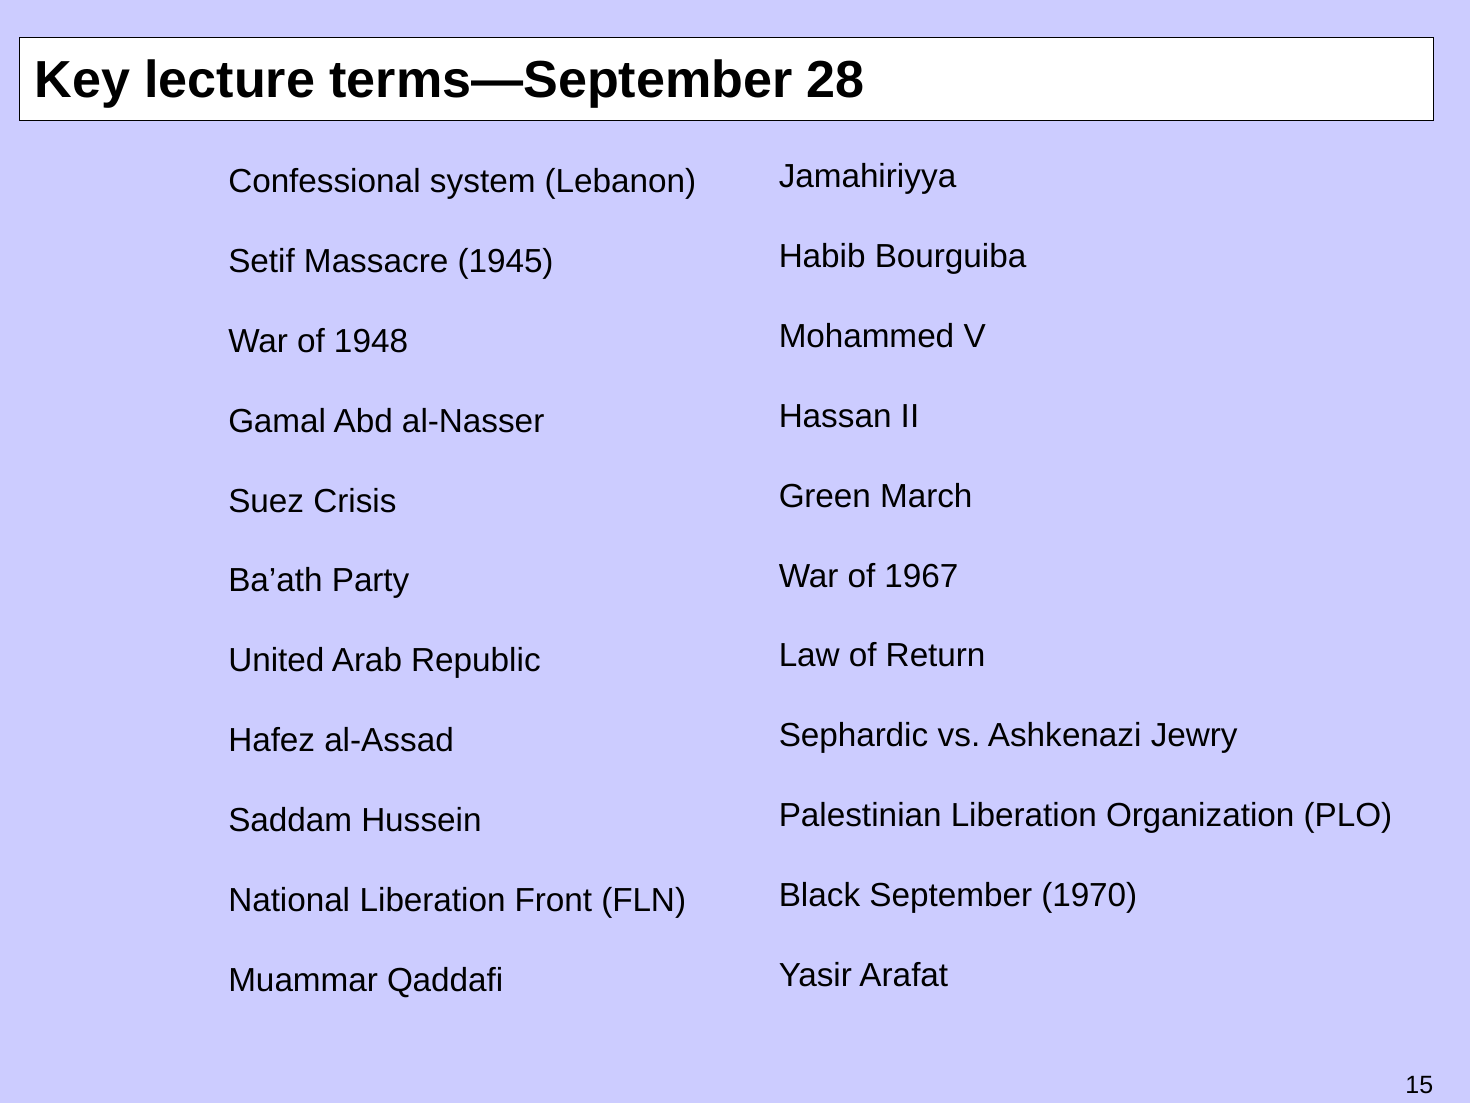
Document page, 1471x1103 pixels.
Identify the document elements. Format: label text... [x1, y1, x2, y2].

text_box Jamahiriyya Habib Bourguiba Mohammed V Hassan II Green March War of 1967 Law of Return Sephardic vs. Ashkenazi Jewry Palestinian Liberation Organization (PLO) Black September (1970) Yasir Arafat [778, 154, 1417, 1033]
text_box Confessional system (Lebanon) Setif Massacre (1945) War of 1948 Gamal Abd al-Nasser Suez Crisis Ba’ath Party United Arab Republic Hafez al-Assad Saddam Hussein National Liberation Front (FLN) Muammar Qaddafi [228, 121, 731, 1038]
title Key lecture terms—September 28 [19, 37, 1434, 121]
slide_number 14 [1402, 1067, 1434, 1099]
